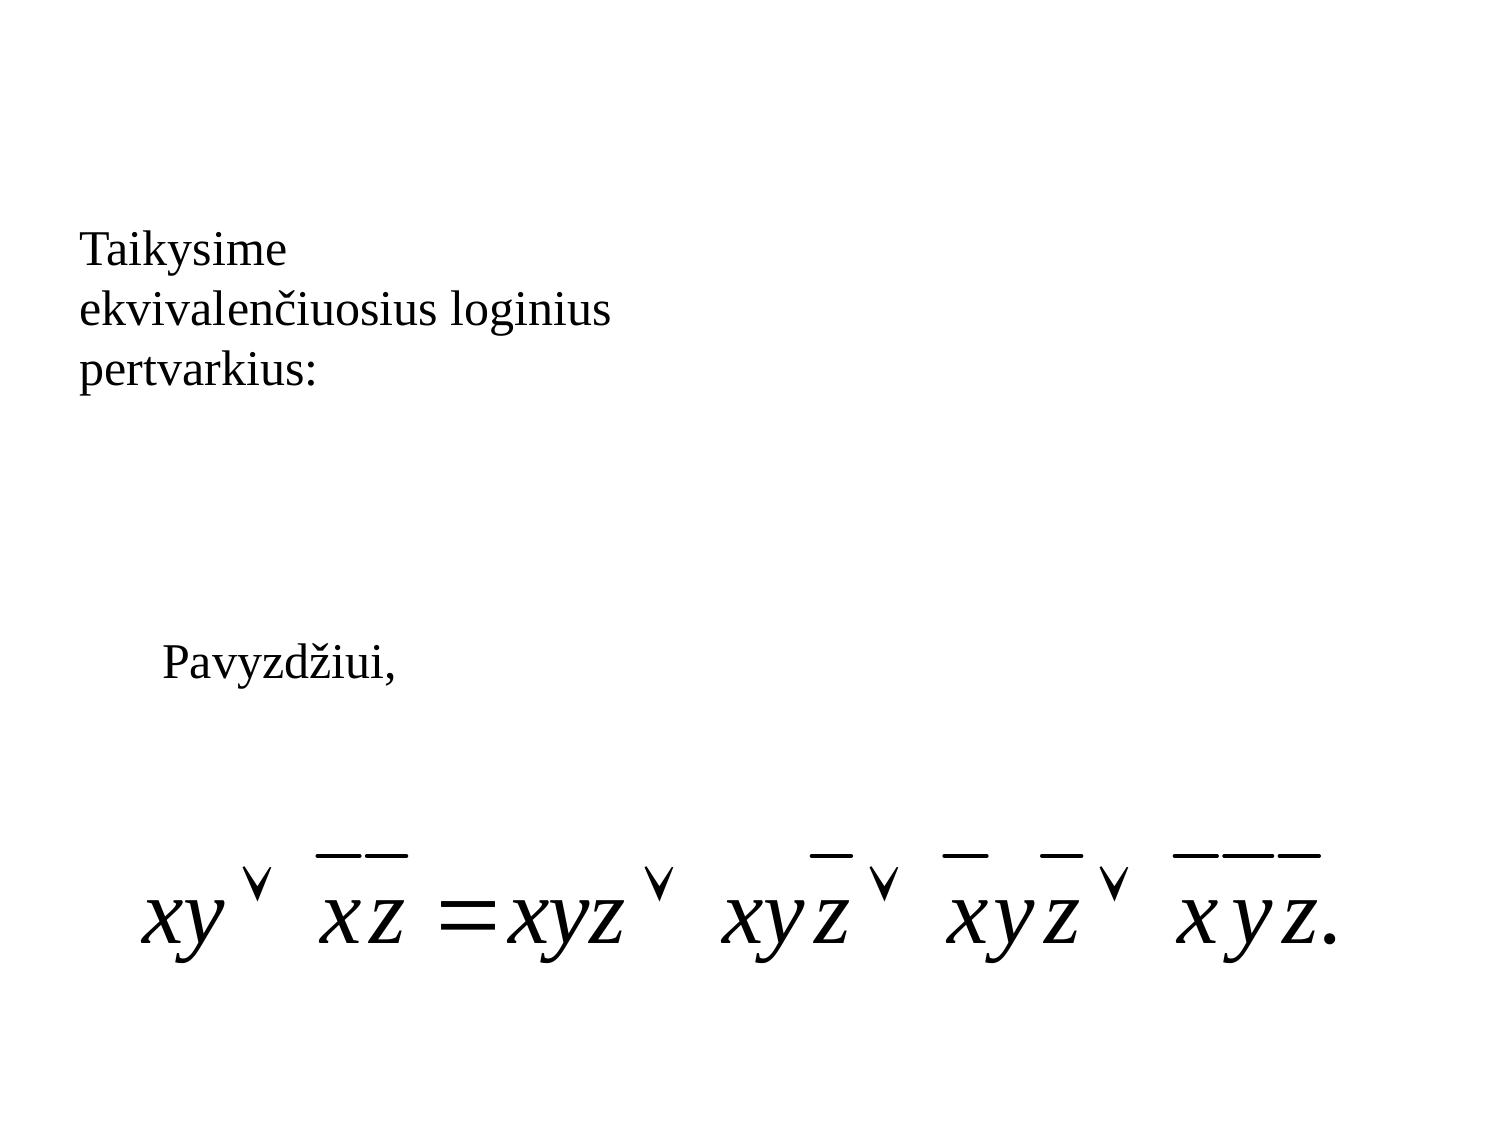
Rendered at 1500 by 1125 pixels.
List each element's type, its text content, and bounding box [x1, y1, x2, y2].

text_box Taikysime ekvivalenčiuosius loginius pertvarkius: [64, 207, 632, 403]
text_box Pavyzdžiui, [147, 621, 550, 697]
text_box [123, 834, 1353, 982]
